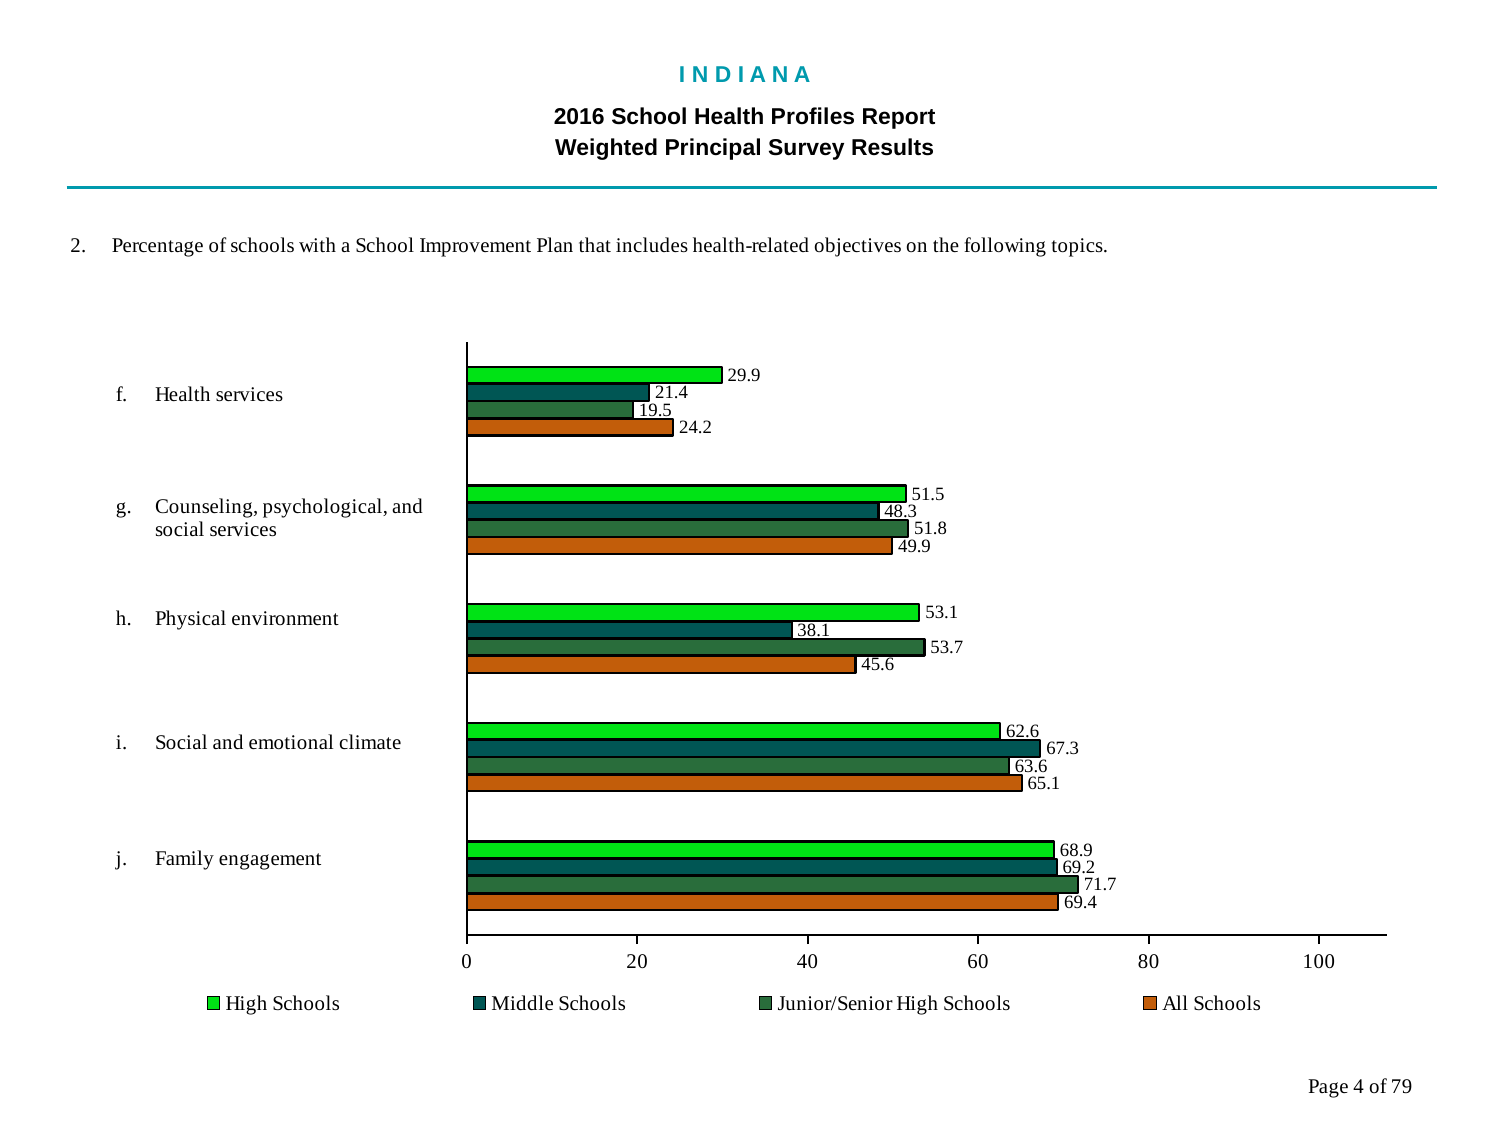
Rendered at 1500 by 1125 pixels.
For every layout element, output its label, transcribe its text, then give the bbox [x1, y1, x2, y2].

text_box 2016 School Health Profiles Report [41, 93, 1448, 125]
text_box I N D I A N A [41, 52, 1448, 93]
chart [41, 208, 1449, 1105]
text_box Weighted Principal Survey Results [41, 125, 1448, 168]
